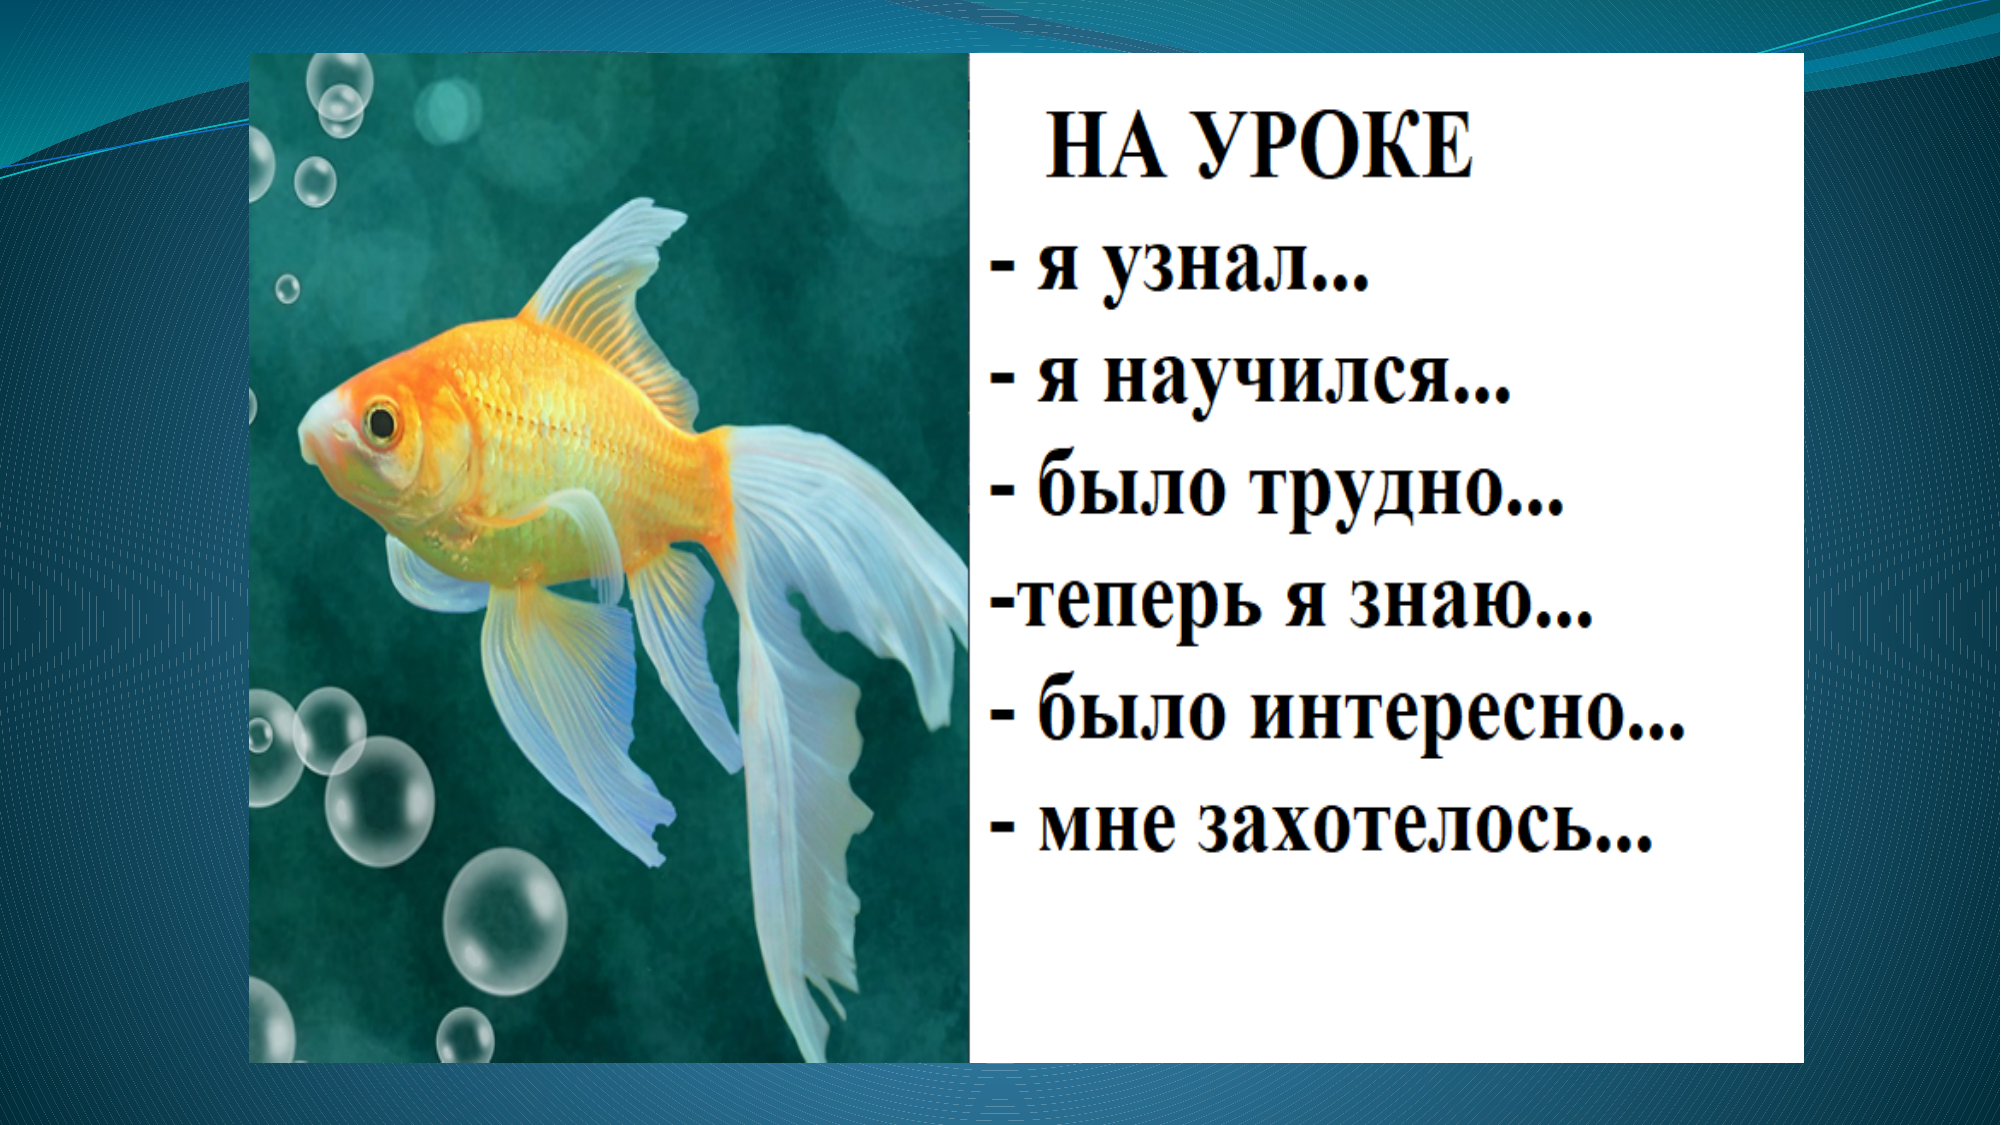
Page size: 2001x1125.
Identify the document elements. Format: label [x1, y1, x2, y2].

picture [249, 53, 1804, 1064]
